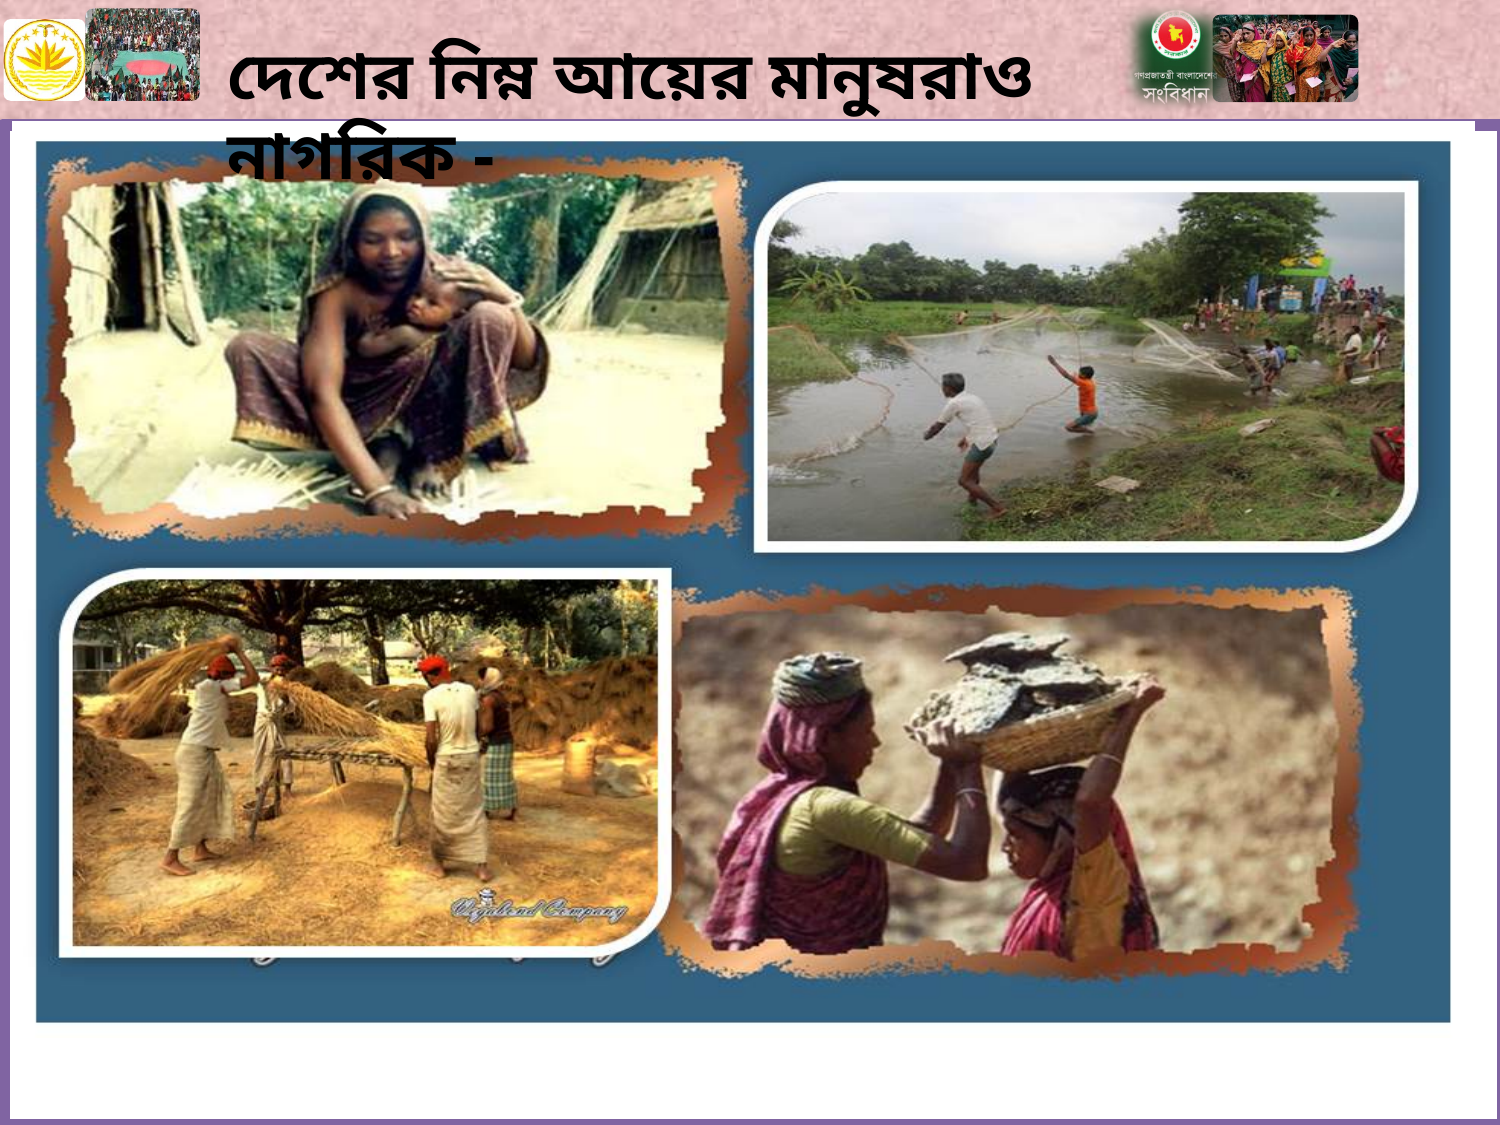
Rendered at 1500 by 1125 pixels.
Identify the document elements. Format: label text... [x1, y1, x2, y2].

picture [12, 121, 1476, 1038]
picture [0, 0, 1500, 119]
text_box দেশের নিম্ন আয়ের মানুষরাও নাগরিক - [212, 25, 1101, 120]
